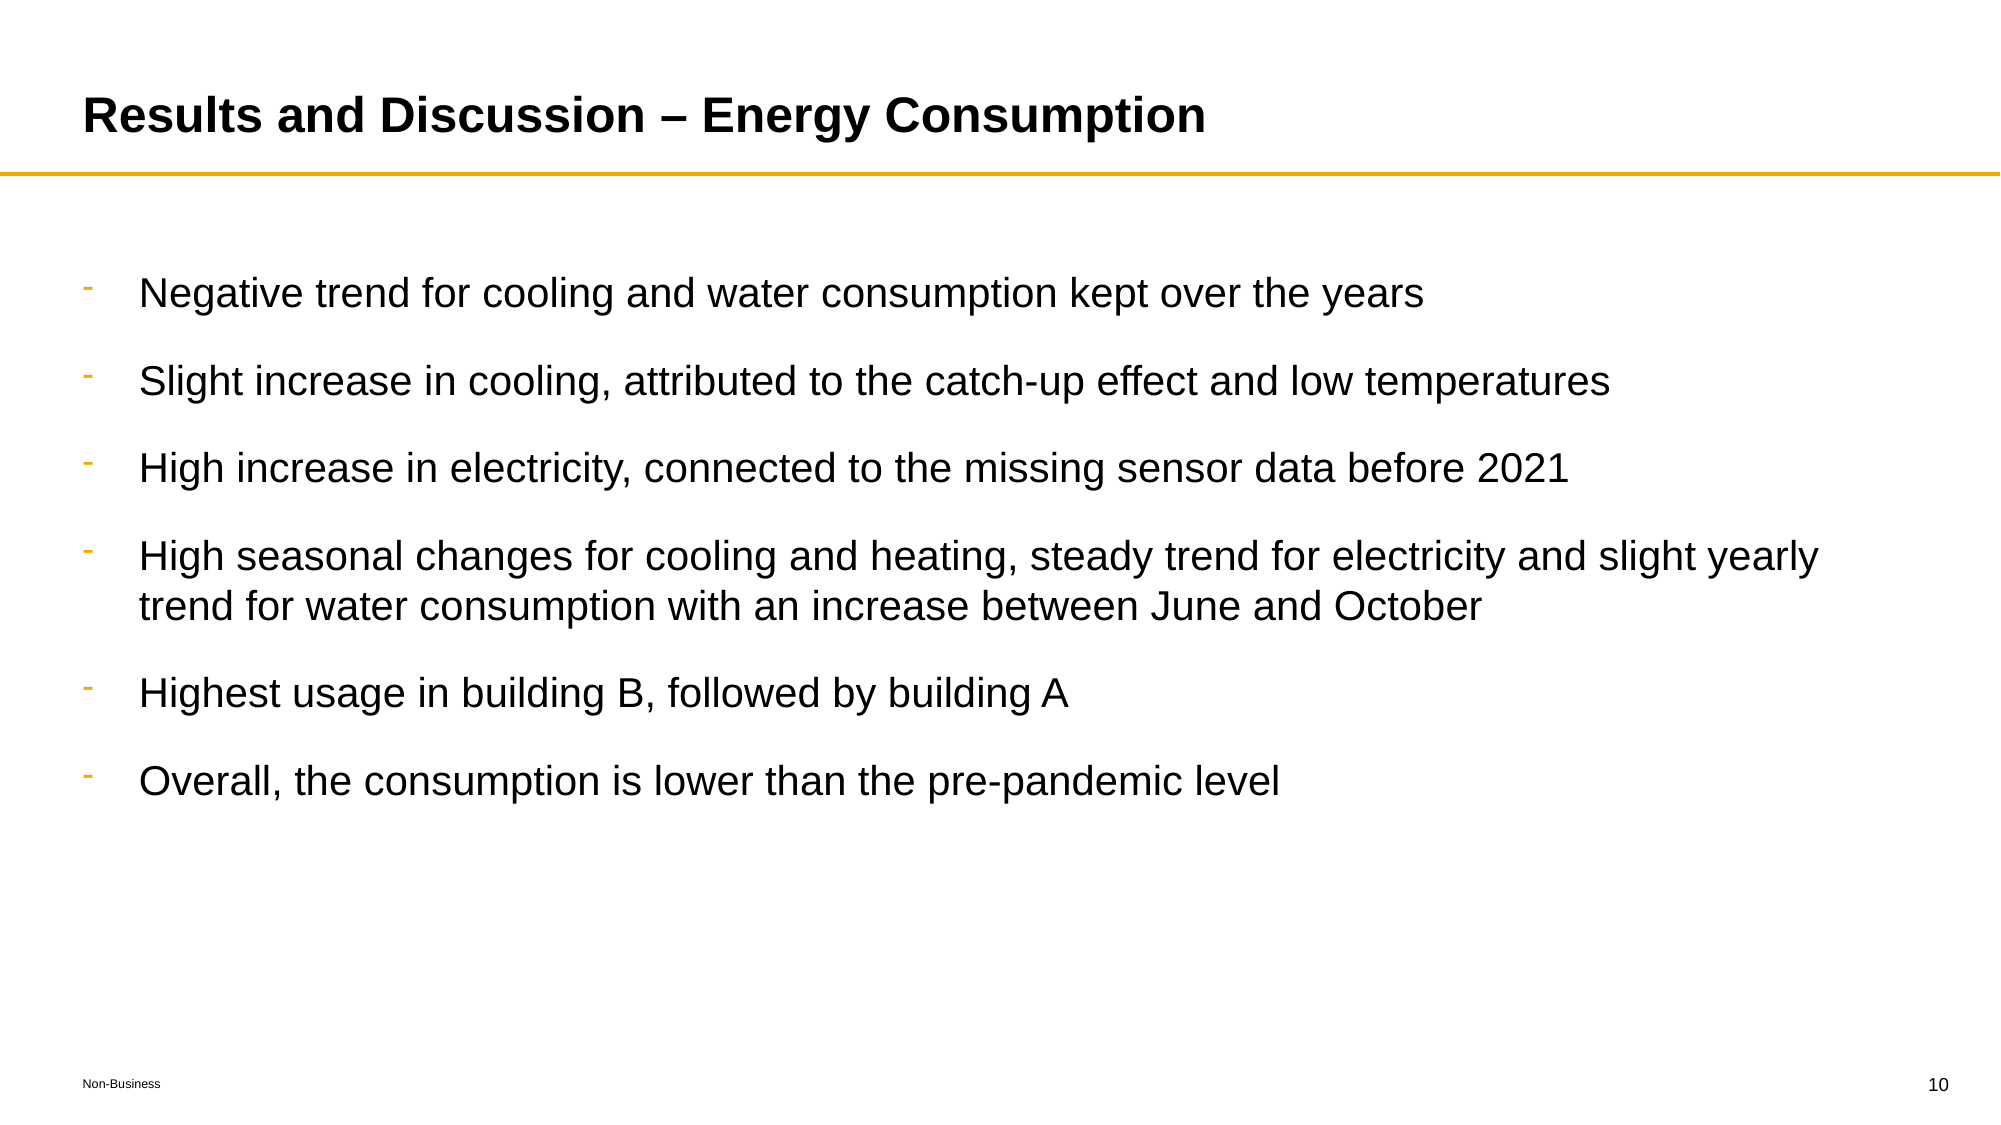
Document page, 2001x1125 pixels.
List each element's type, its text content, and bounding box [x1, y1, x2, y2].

list Negative trend for cooling and water consumption kept over the years Slight increase in cooling, attributed to the catch-up effect and low temperatures High increase in electricity, connected to the missing sensor data before 2021 High seasonal changes for cooling and heating, steady trend for electricity and slight yearly trend for water consumption with an increase between June and October Highest usage in building B, followed by building A Overall, the consumption is lower than the pre-pandemic level [82, 265, 1918, 1040]
title Results and Discussion – Energy Consumption [82, 82, 1918, 144]
